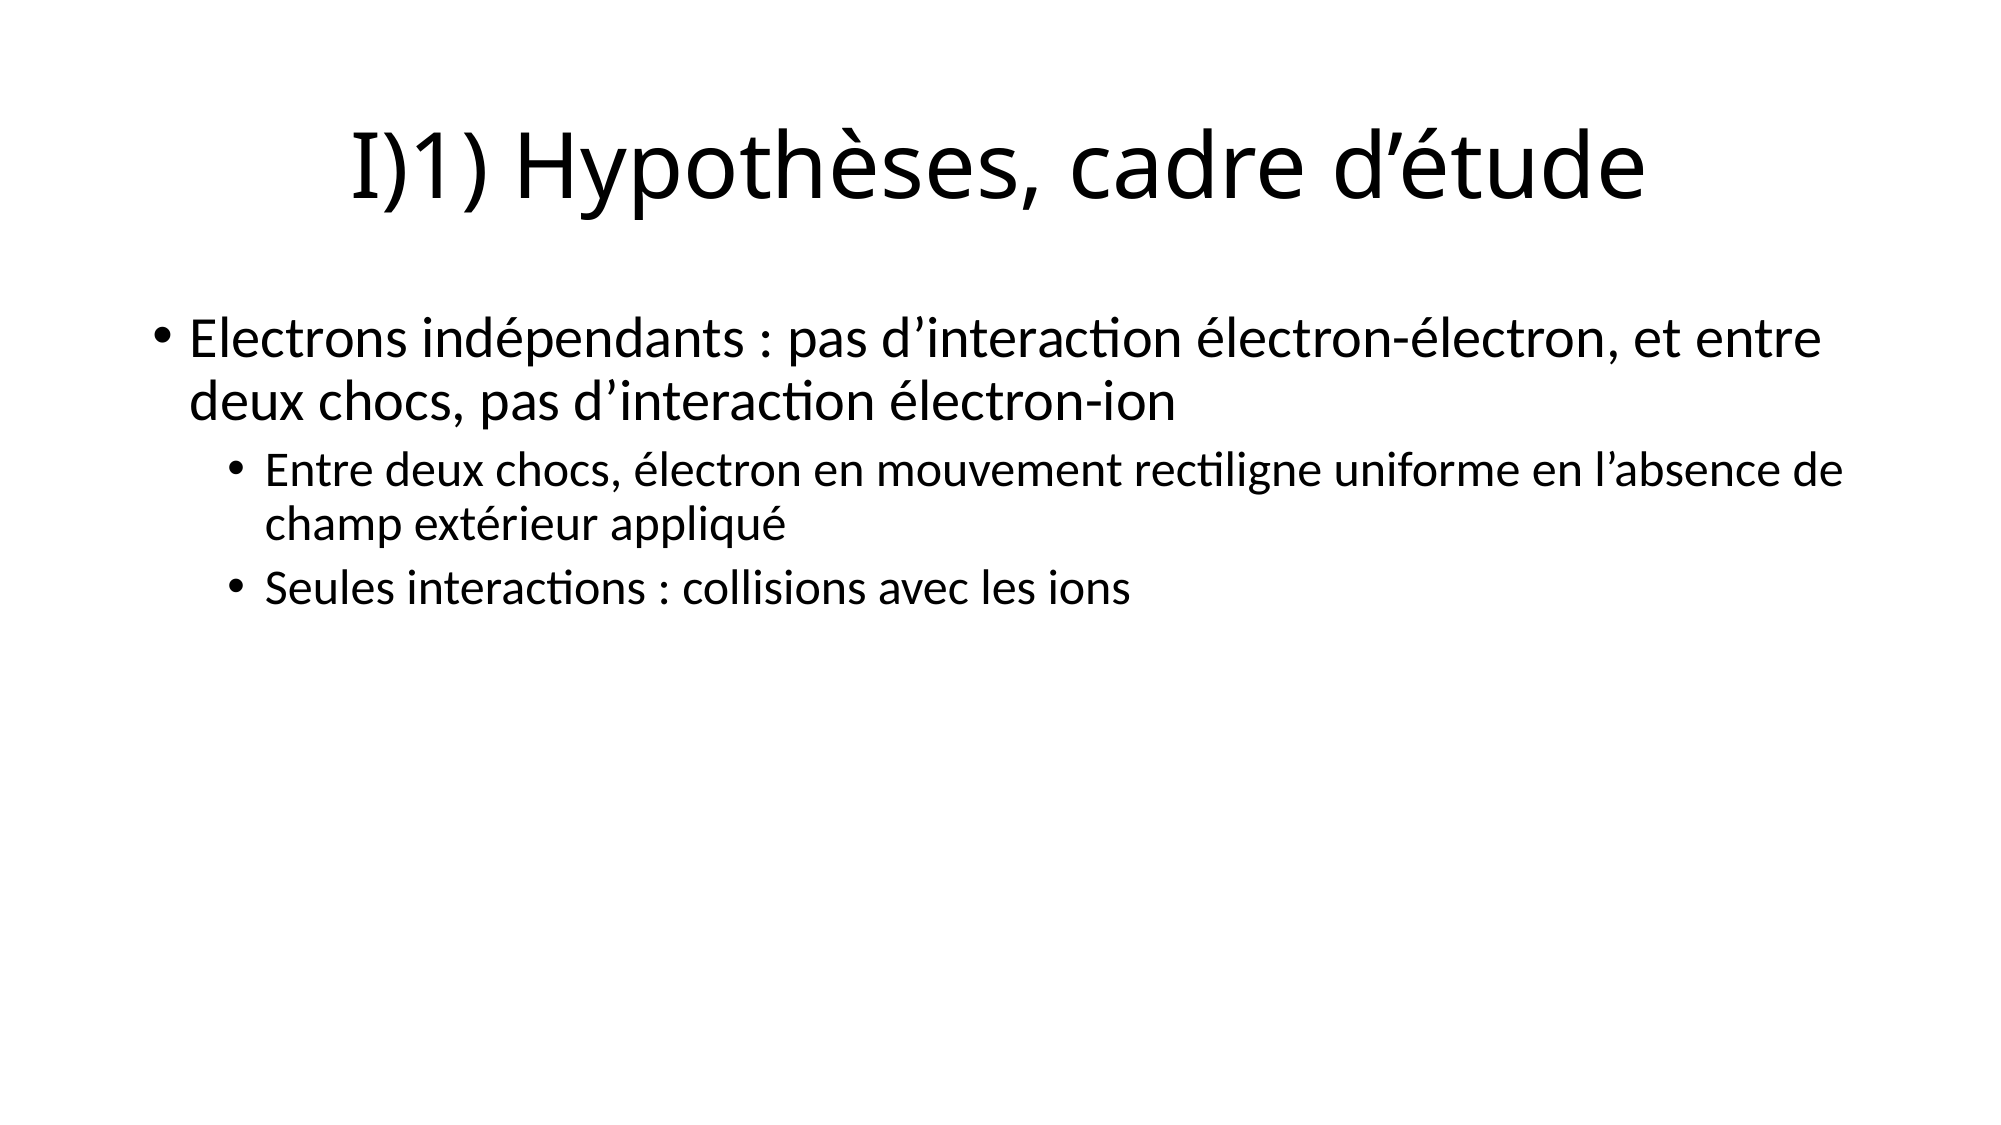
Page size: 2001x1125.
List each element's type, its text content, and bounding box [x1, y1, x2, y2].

list Electrons indépendants : pas d’interaction électron-électron, et entre deux chocs, pas d’interaction électron-ion Entre deux chocs, électron en mouvement rectiligne uniforme en l’absence de champ extérieur appliqué Seules interactions : collisions avec les ions [137, 299, 1863, 1014]
title I)1) Hypothèses, cadre d’étude [137, 59, 1863, 278]
